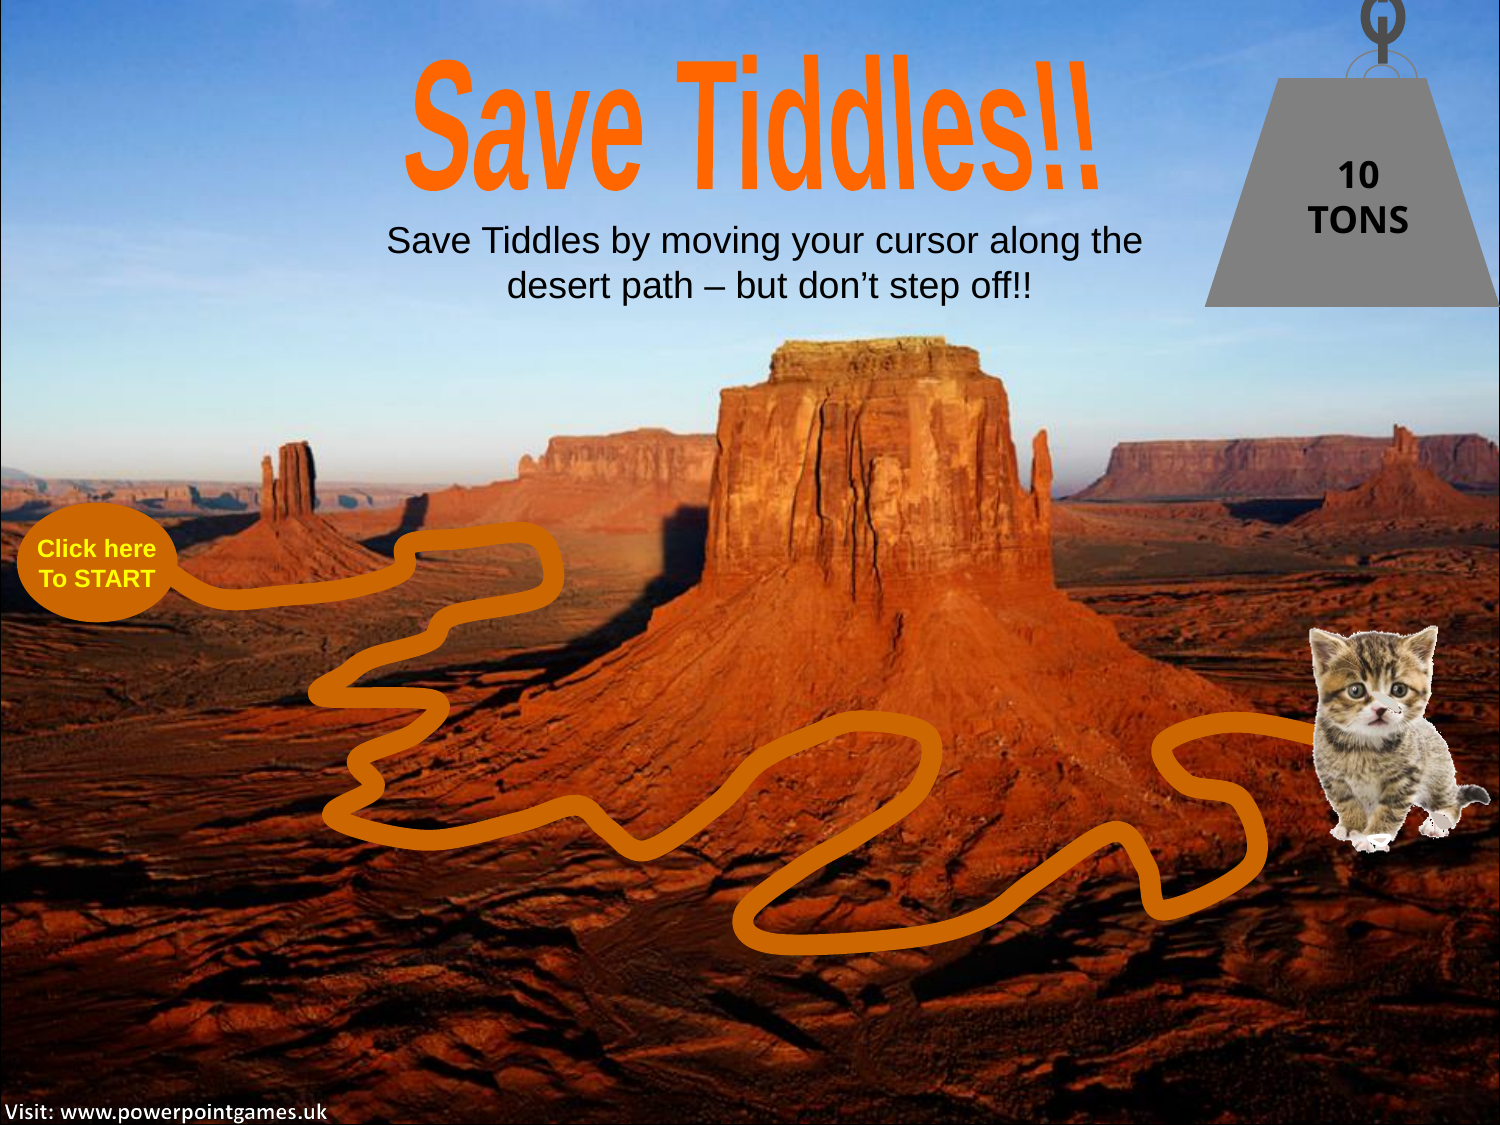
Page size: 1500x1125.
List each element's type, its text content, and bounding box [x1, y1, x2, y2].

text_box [1204, 0, 1500, 308]
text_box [1304, 620, 1496, 857]
text_box Save Tiddles by moving your cursor along the desert path – but don’t step off!! [333, 208, 1201, 313]
text_box [167, 530, 1299, 948]
text_box Click here To START [17, 503, 177, 622]
picture [0, 0, 1499, 1125]
